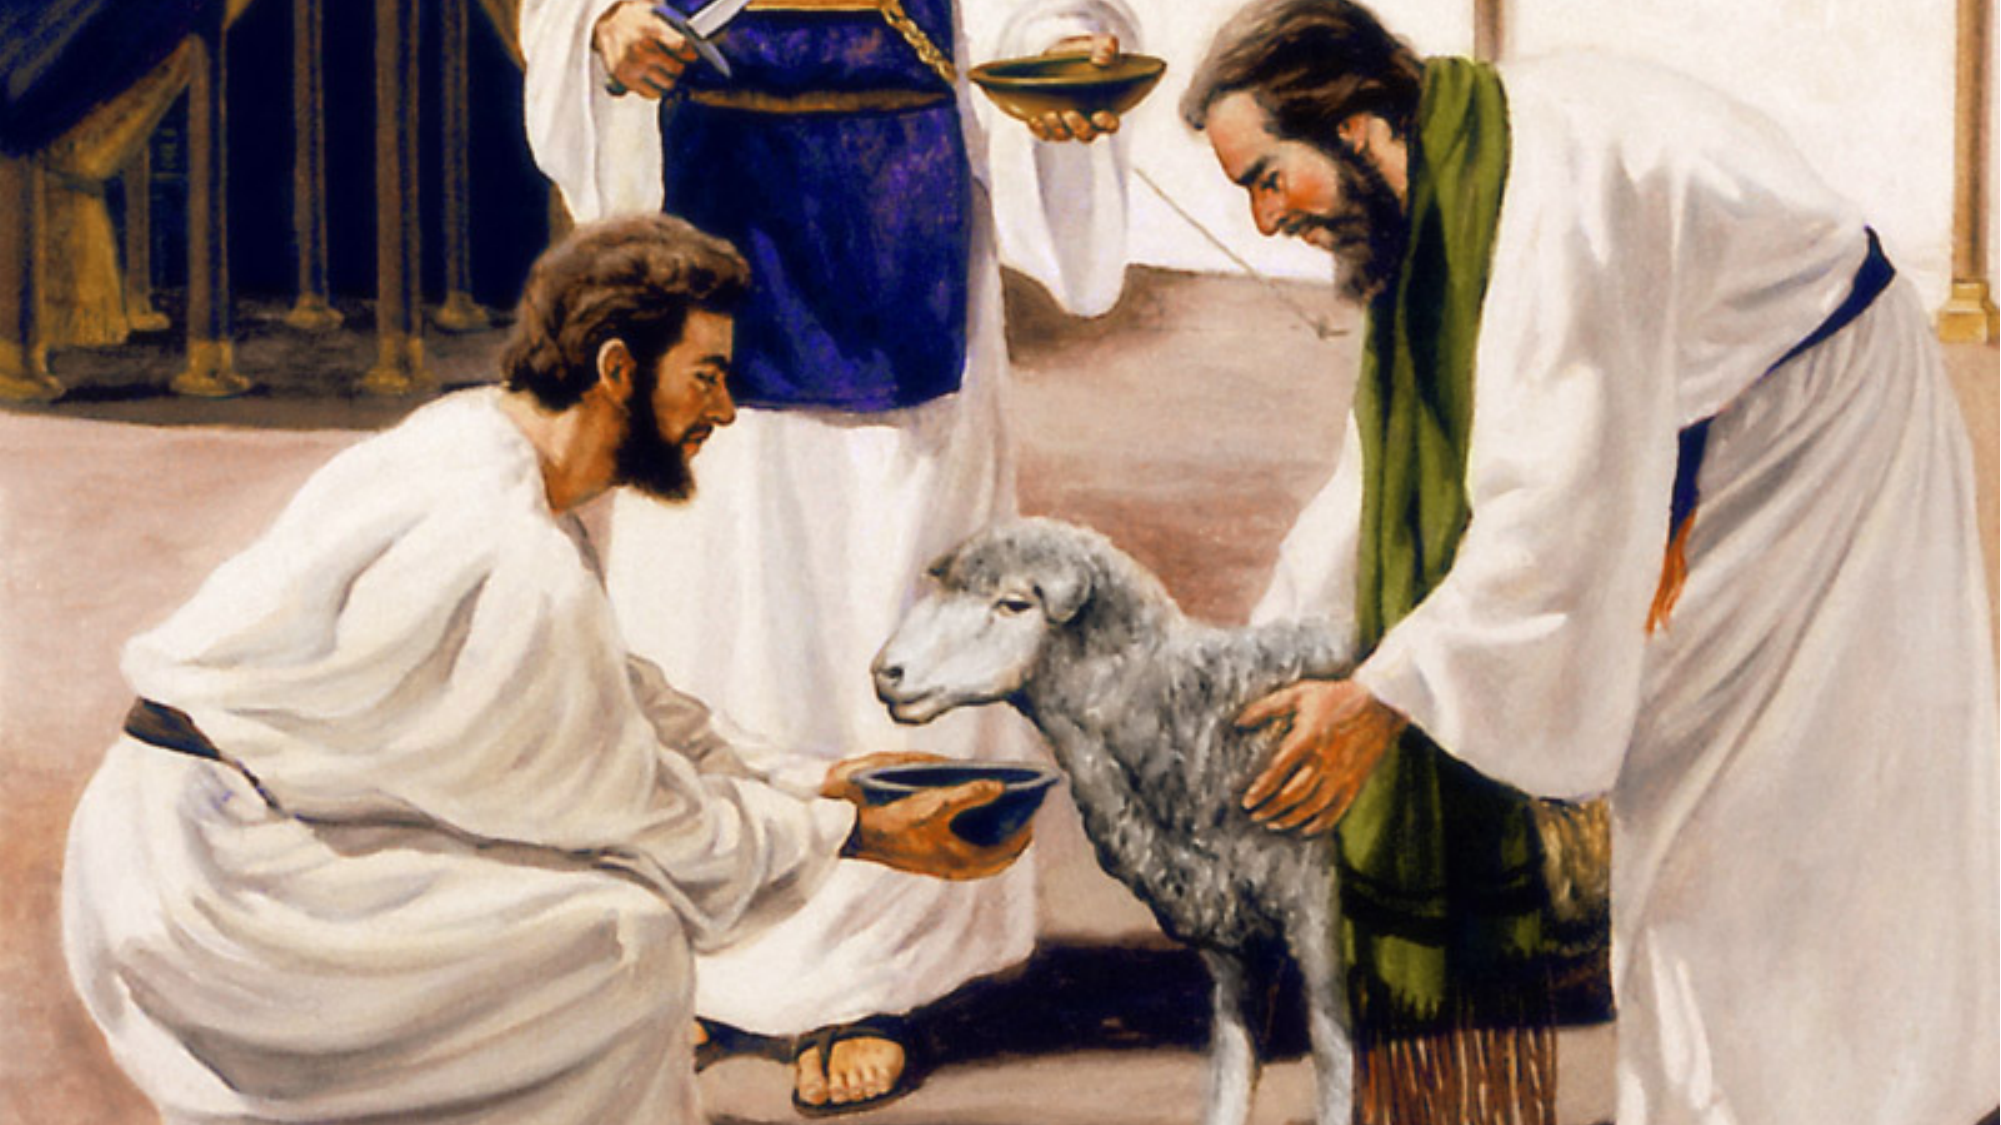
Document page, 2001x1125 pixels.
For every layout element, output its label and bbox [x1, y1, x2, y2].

list [0, 0, 2000, 1125]
